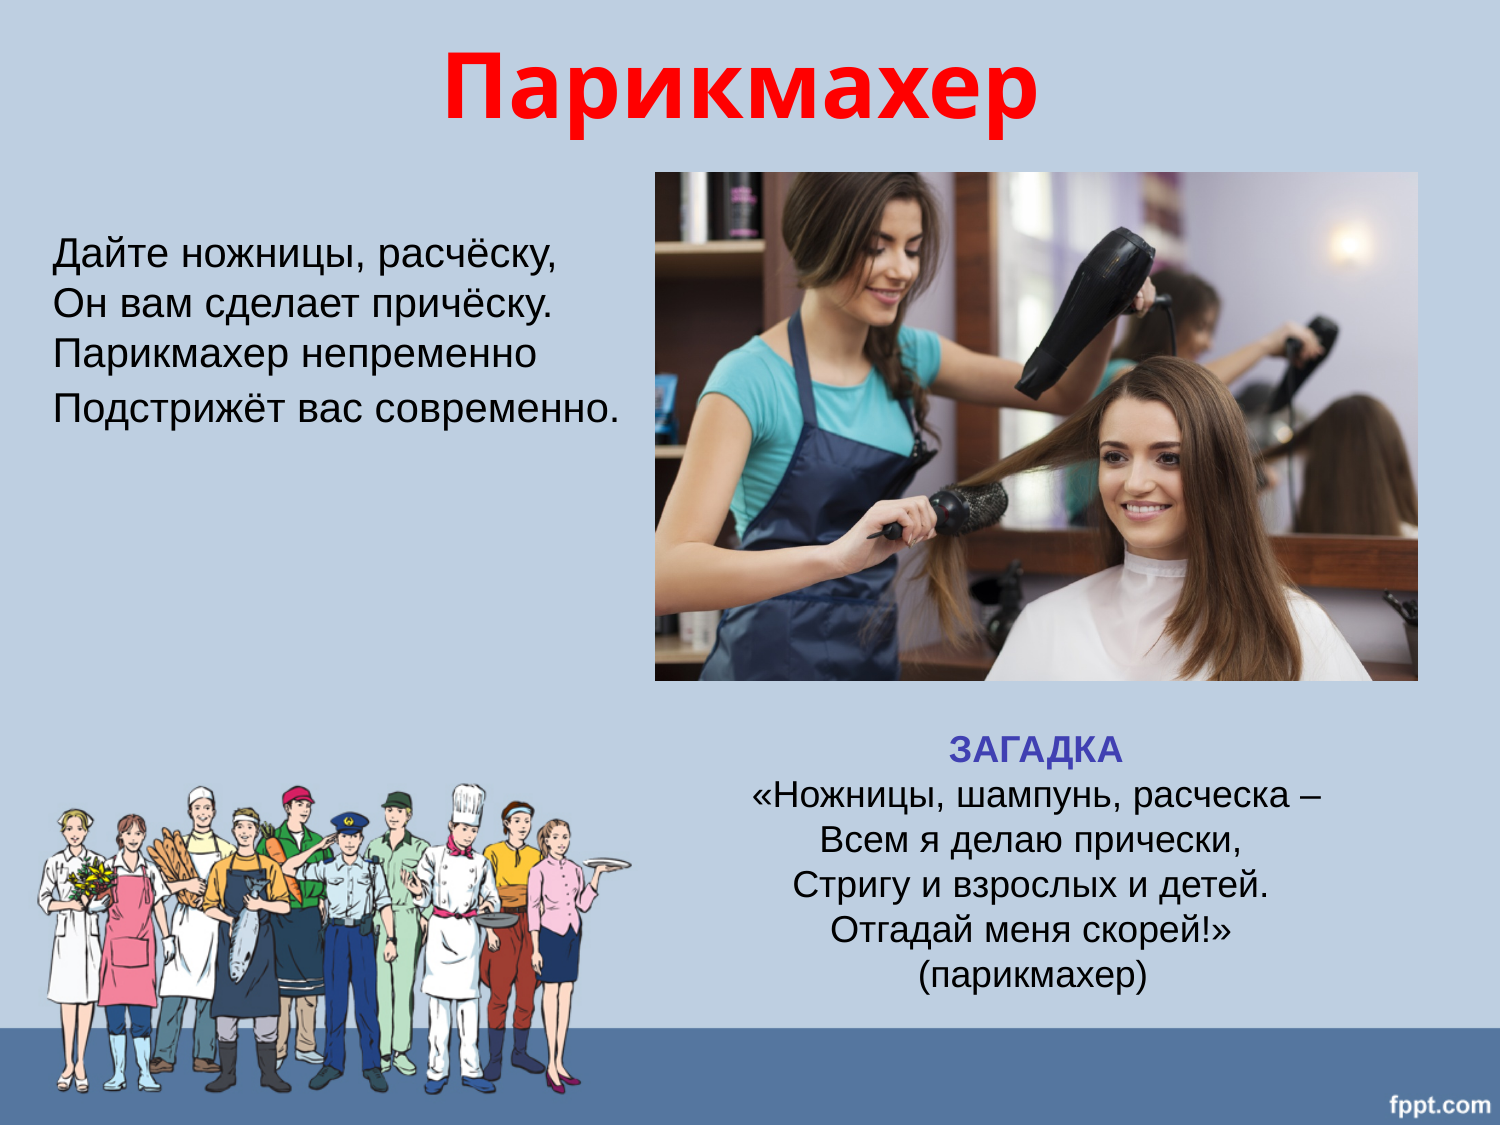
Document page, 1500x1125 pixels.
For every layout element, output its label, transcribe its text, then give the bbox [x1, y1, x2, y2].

text_box ЗАГАДКА «Ножницы, шампунь, расческа – Всем я делаю прически, Стригу и взрослых и детей. Отгадай меня скорей!» (парикмахер) [702, 717, 1370, 1003]
text_box Парикмахер [424, 19, 1077, 145]
text_box Подстрижёт вас современно. [0, 373, 650, 439]
picture [0, 0, 1500, 1125]
text_box Дайте ножницы, расчёску, Он вам сделает причёску. Парикмахер непременно [0, 218, 620, 373]
